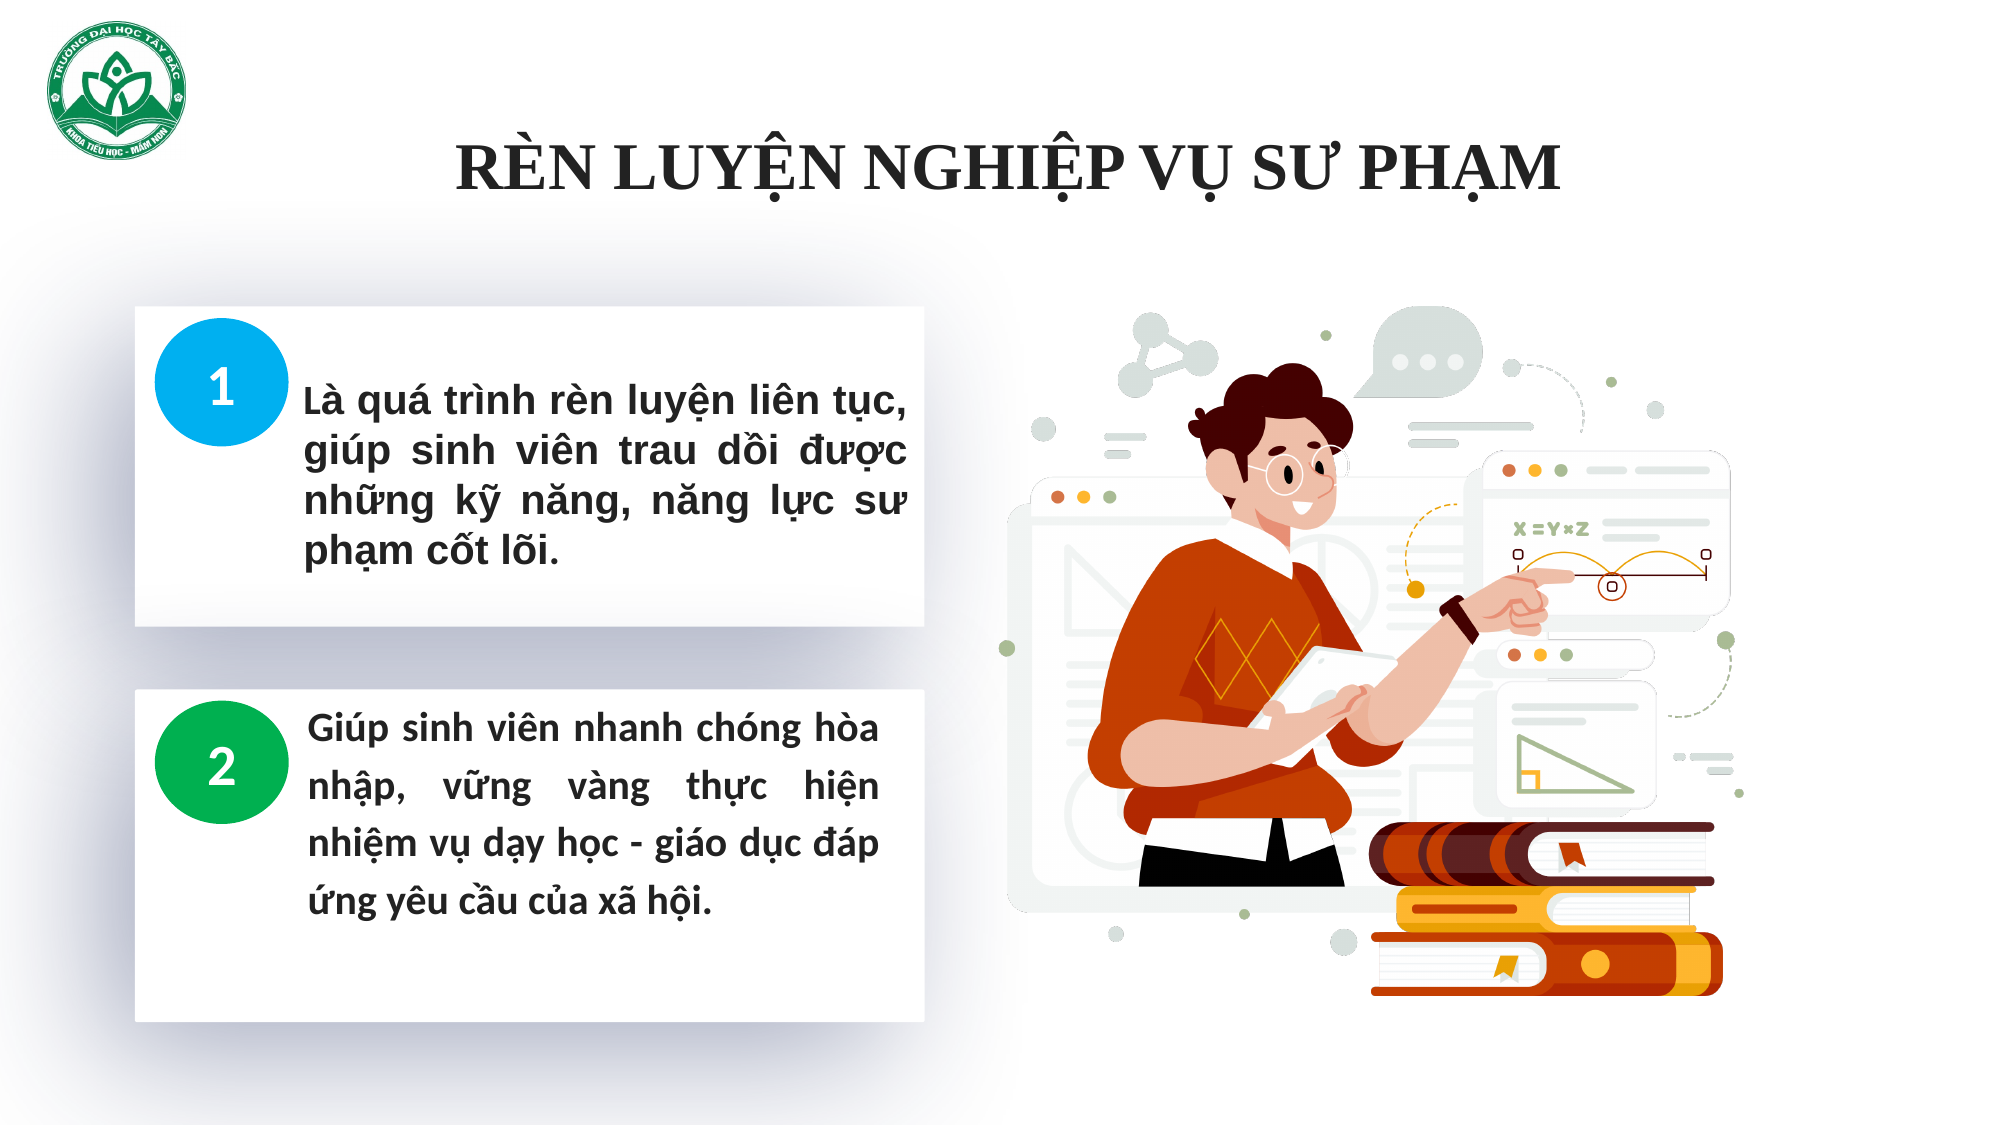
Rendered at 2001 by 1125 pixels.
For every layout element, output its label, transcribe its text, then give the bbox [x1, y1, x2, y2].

text_box RÈN LUYỆN NGHIỆP VỤ SƯ PHẠM [266, 75, 1694, 211]
picture [47, 21, 186, 160]
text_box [134, 685, 925, 1058]
picture [998, 306, 1744, 996]
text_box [134, 306, 925, 627]
